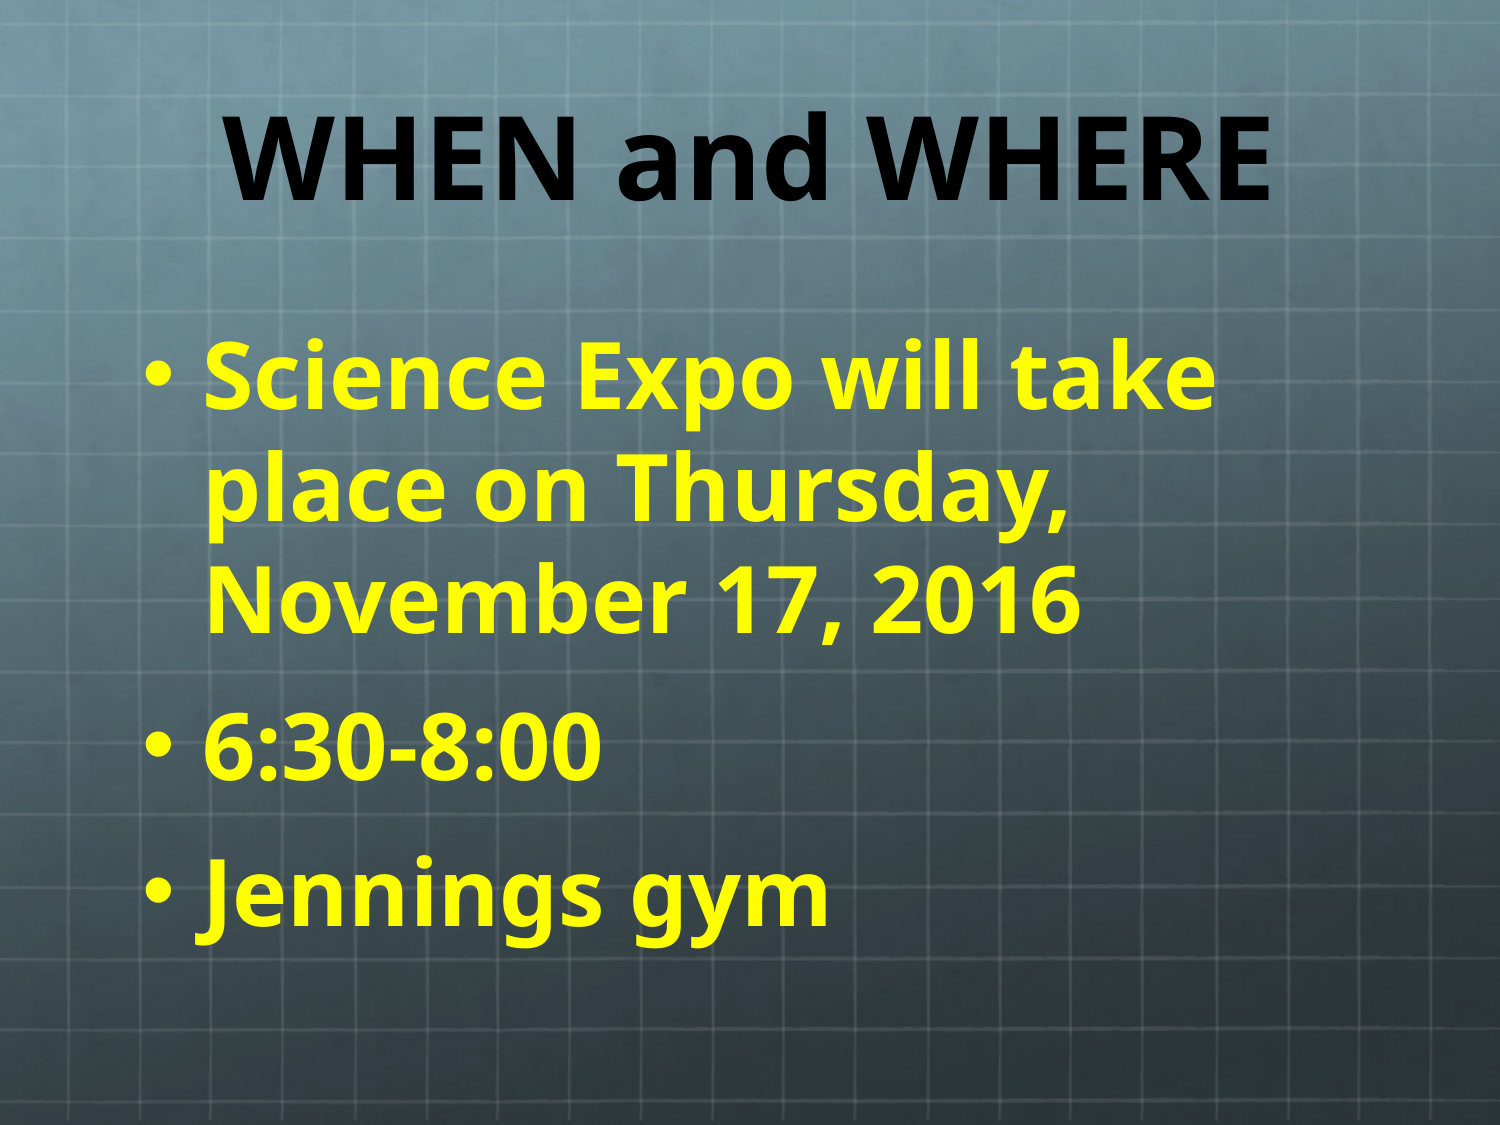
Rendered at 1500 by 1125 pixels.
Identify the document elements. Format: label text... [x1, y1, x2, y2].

title WHEN and WHERE [127, 17, 1372, 289]
picture [0, 0, 1500, 1125]
list Science Expo will take place on Thursday, November 17, 2016 6:30-8:00 Jennings gym [127, 308, 1372, 958]
